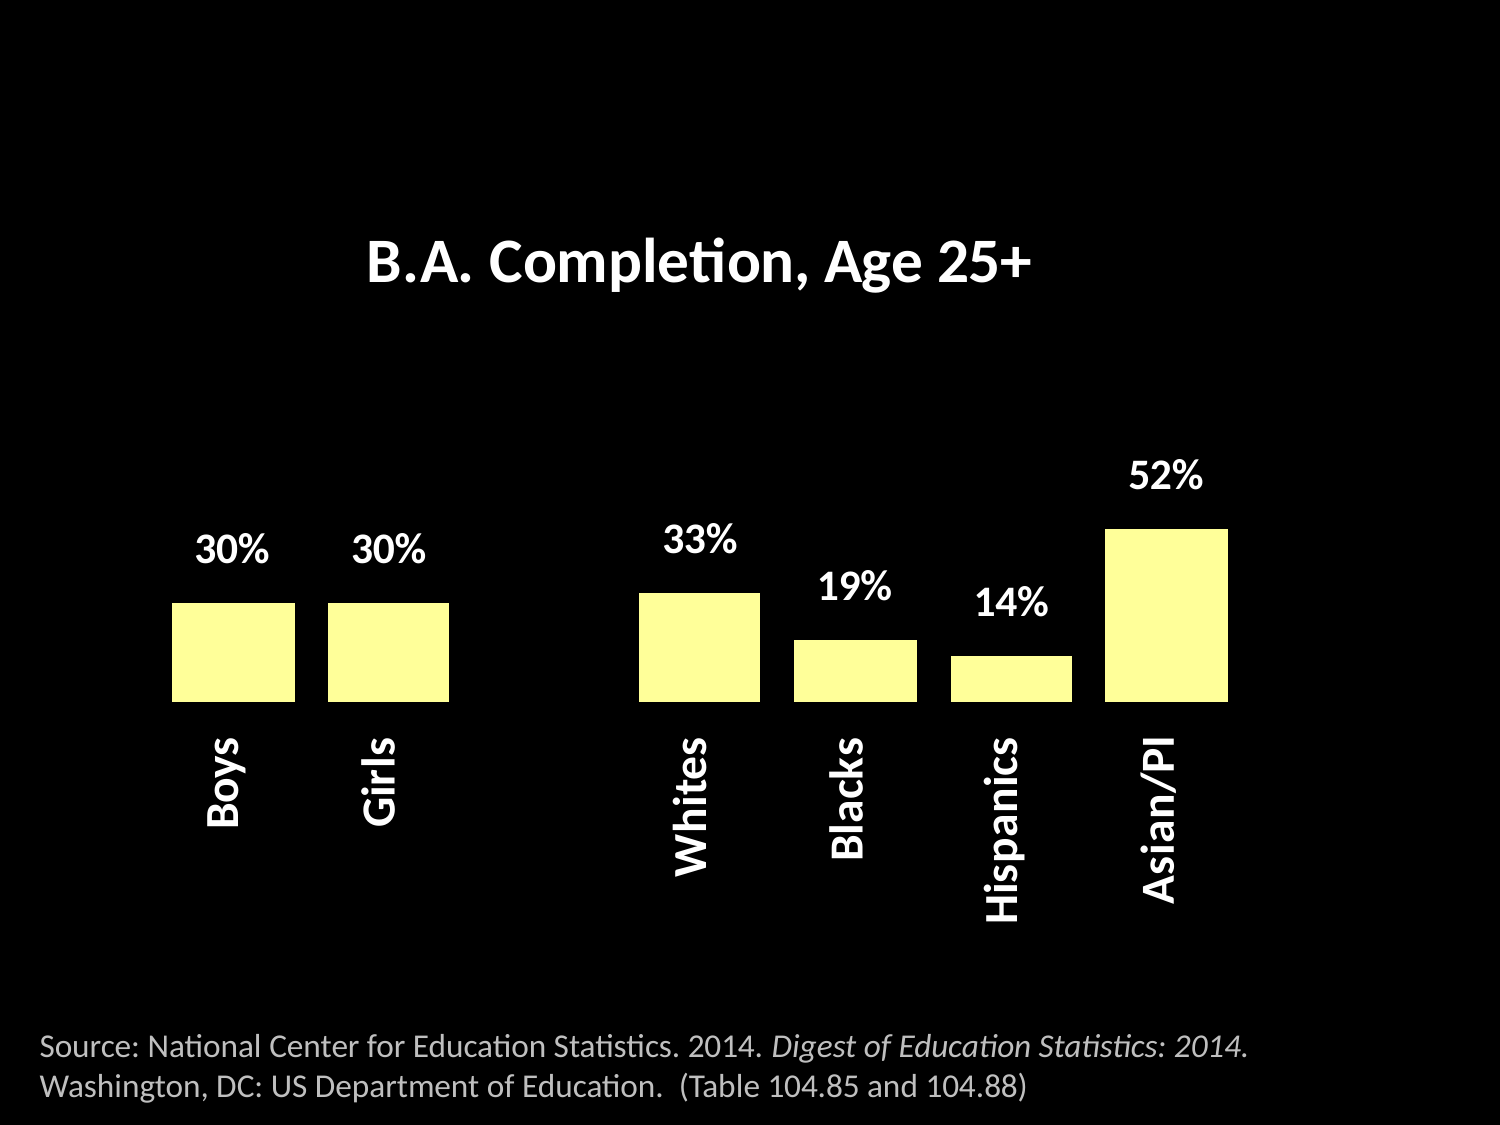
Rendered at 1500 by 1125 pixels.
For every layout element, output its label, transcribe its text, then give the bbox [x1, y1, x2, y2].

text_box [124, 187, 1276, 961]
text_box Source: National Center for Education Statistics. 2014. Digest of Education Statistics: 2014. Washington, DC: US Department of Education. (Table 104.85 and 104.88) [24, 1016, 1375, 1112]
